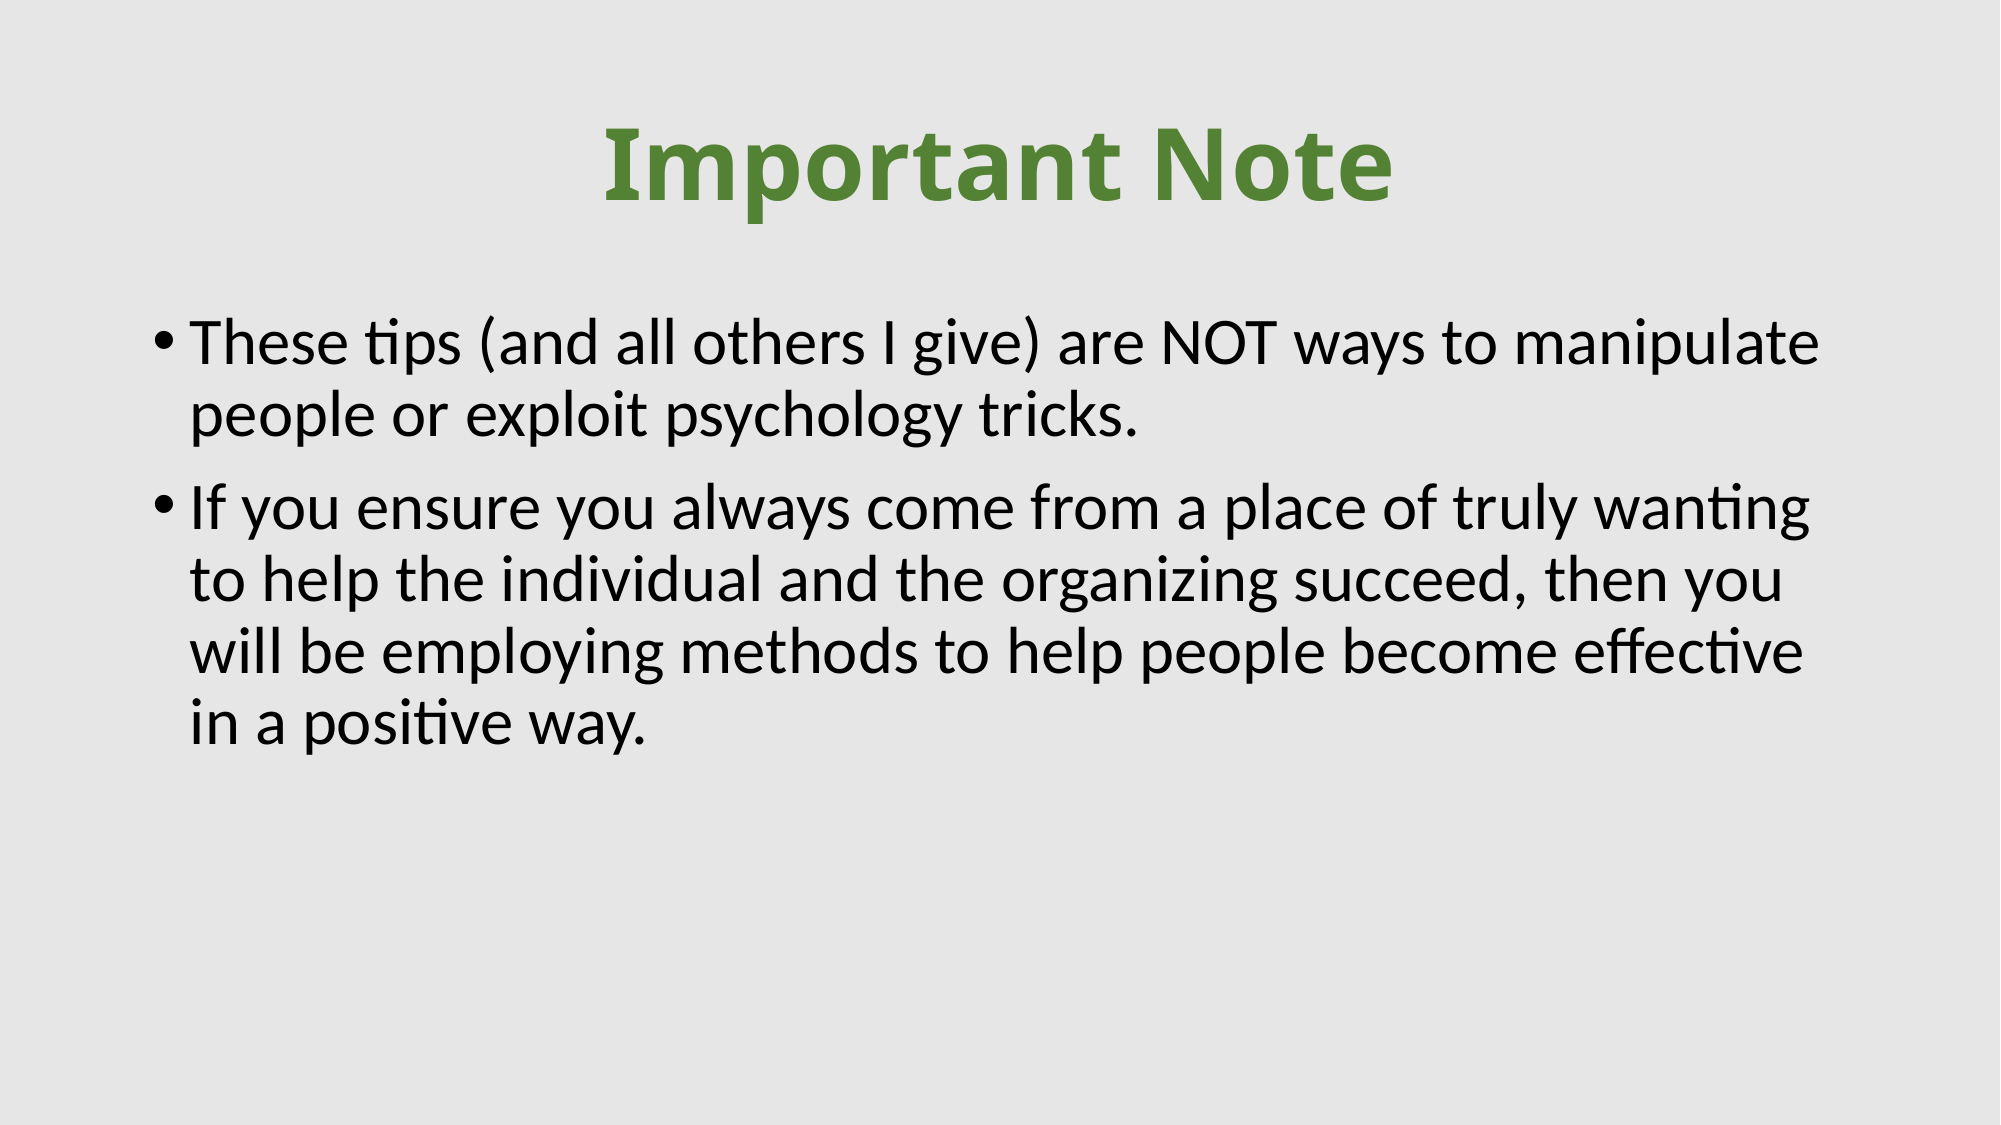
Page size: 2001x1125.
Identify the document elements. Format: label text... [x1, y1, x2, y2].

title Important Note [137, 59, 1863, 278]
list These tips (and all others I give) are NOT ways to manipulate people or exploit psychology tricks. If you ensure you always come from a place of truly wanting to help the individual and the organizing succeed, then you will be employing methods to help people become effective in a positive way. [137, 299, 1863, 1014]
